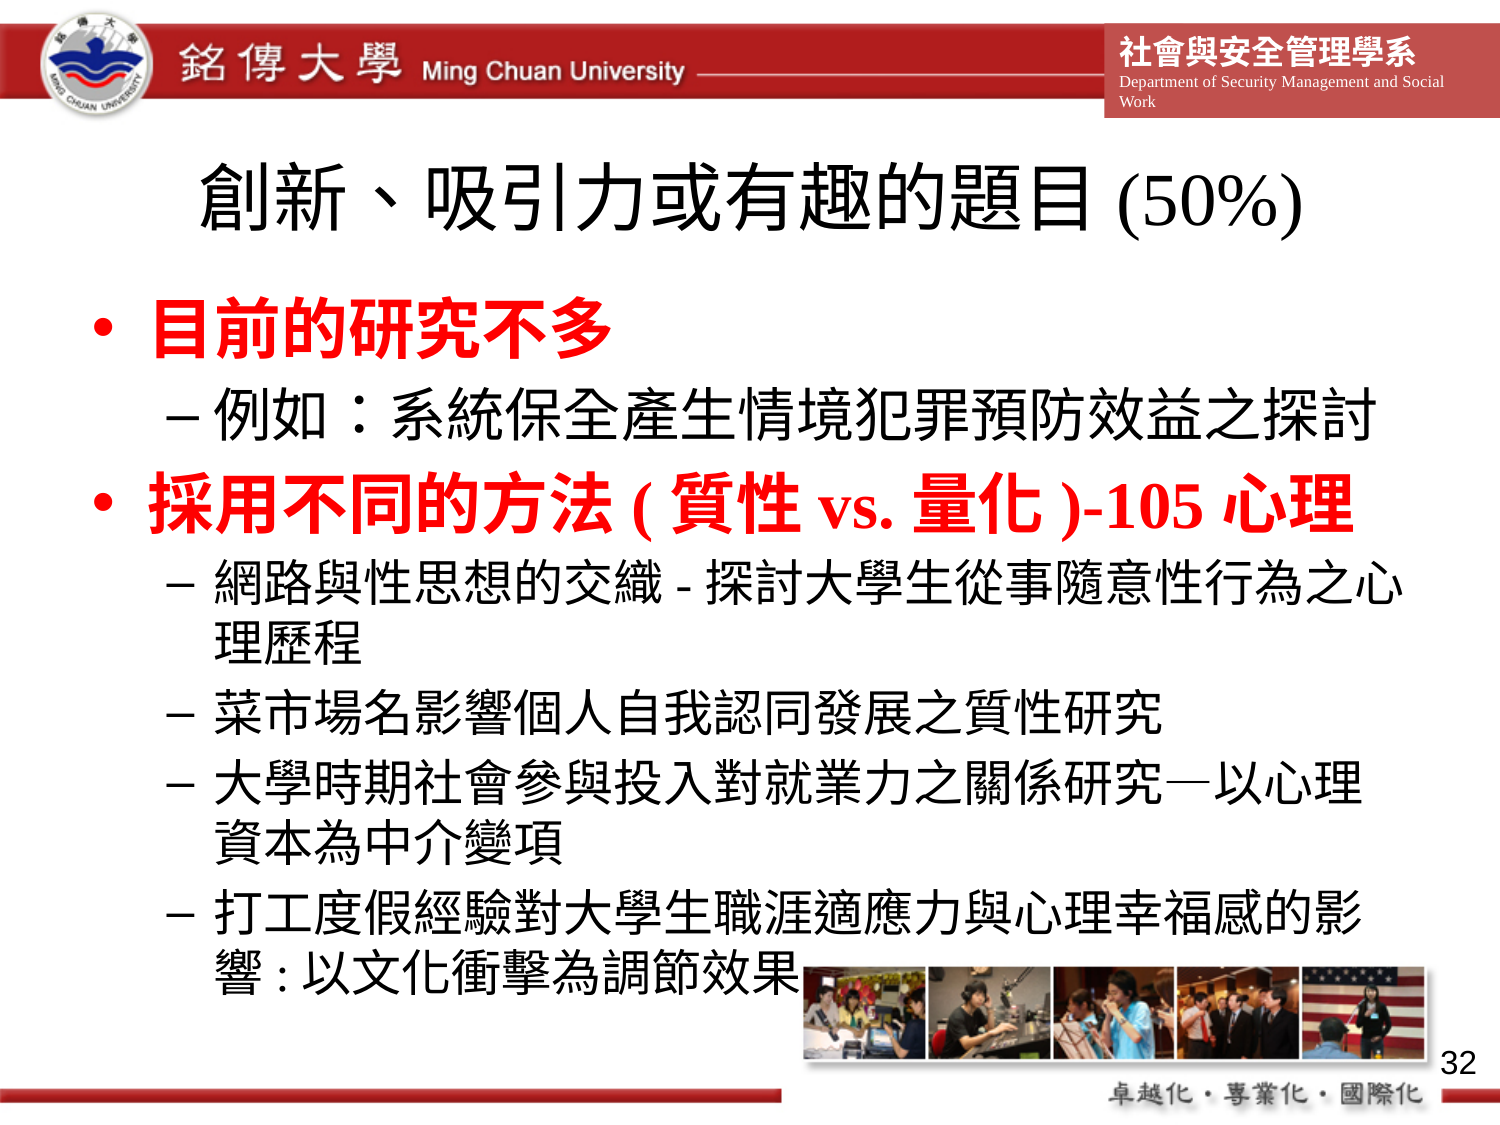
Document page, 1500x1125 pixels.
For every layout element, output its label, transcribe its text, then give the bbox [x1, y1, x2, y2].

list 目前的研究不多 例如：系統保全產生情境犯罪預防效益之探討 採用不同的方法(質性vs.量化)-105心理 網路與性思想的交織-探討大學生從事隨意性行為之心理歷程 菜市場名影響個人自我認同發展之質性研究 大學時期社會參與投入對就業力之關係研究—以心理資本為中介變項 打工度假經驗對大學生職涯適應力與心理幸福感的影響:以文化衝擊為調節效果 [76, 278, 1427, 1022]
picture [0, 0, 1500, 1125]
text_box 32 [1423, 1033, 1495, 1089]
title 創新、吸引力或有趣的題目(50%) [76, 113, 1427, 278]
